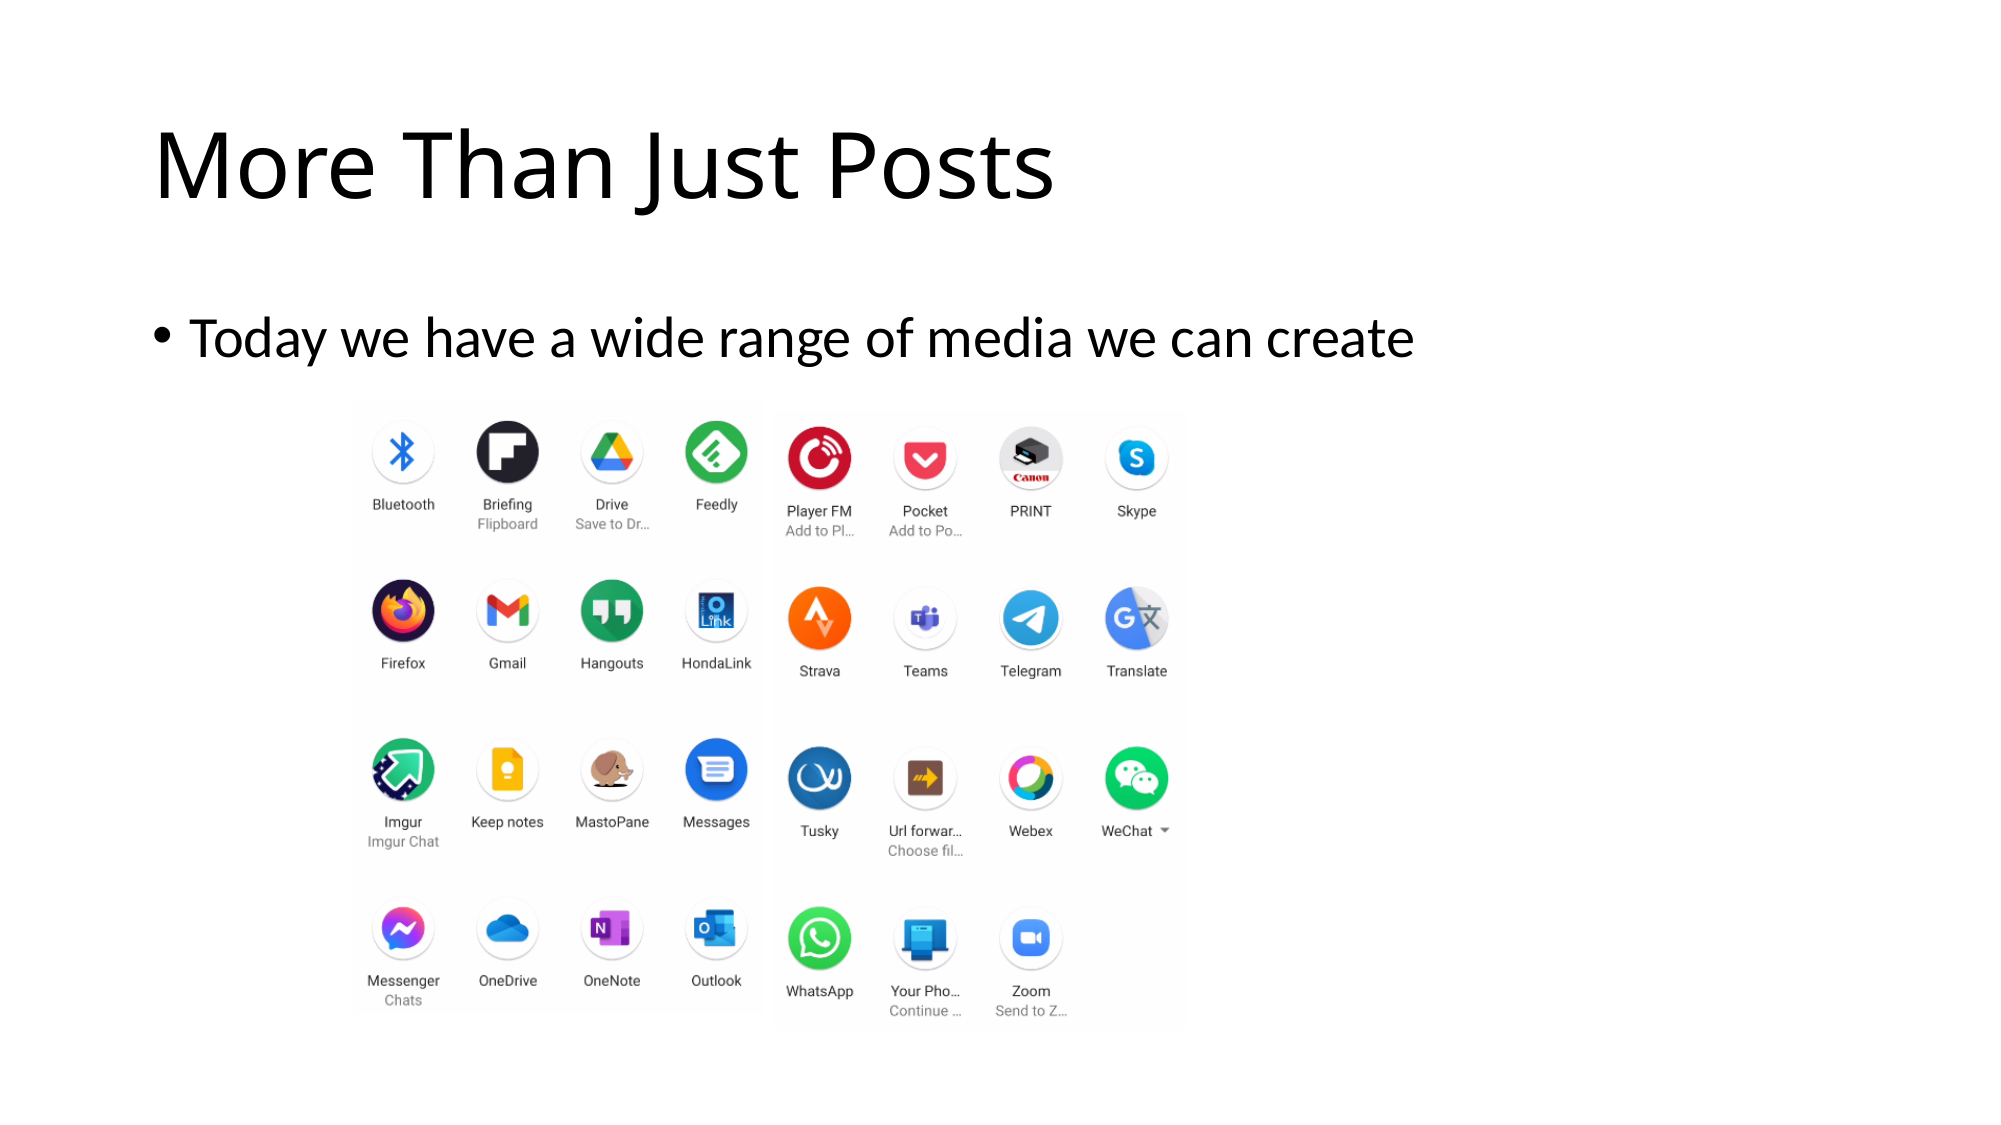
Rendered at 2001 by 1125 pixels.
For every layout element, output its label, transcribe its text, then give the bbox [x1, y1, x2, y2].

picture [774, 410, 1186, 1032]
title More Than Just Posts [137, 59, 1863, 278]
list Today we have a wide range of media we can create [137, 299, 1863, 1014]
picture [352, 400, 764, 1014]
